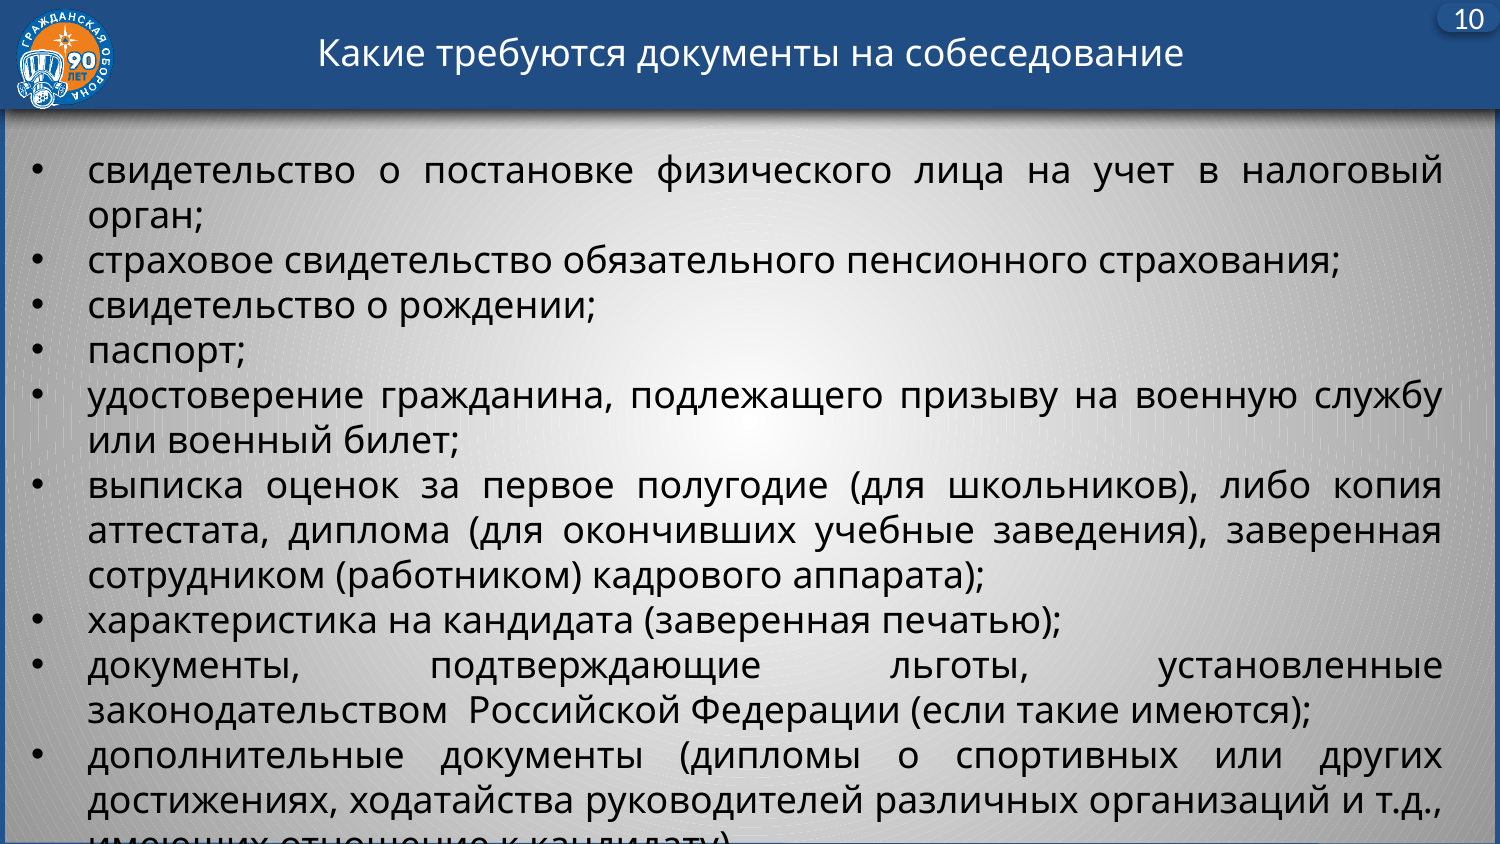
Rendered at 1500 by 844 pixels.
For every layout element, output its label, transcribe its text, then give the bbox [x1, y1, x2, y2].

picture [16, 8, 115, 109]
text_box свидетельство о постановке физического лица на учет в налоговый орган; страховое свидетельство обязательного пенсионного страхования; свидетельство о рождении; паспорт; удостоверение гражданина, подлежащего призыву на военную службу или военный билет; выписка оценок за первое полугодие (для школьников), либо копия аттестата, диплома (для окончивших учебные заведения), заверенная сотрудником (работником) кадрового аппарата); характеристика на кандидата (заверенная печатью); документы, подтверждающие льготы, установленные законодательством Российской Федерации (если такие имеются); дополнительные документы (дипломы о спортивных или других достижениях, ходатайства руководителей различных организаций и т.д., имеющих отношение к кандидату). [16, 138, 1459, 844]
text_box 10 [1436, 1, 1500, 33]
text_box Какие требуются документы на собеседование [0, 0, 1500, 111]
